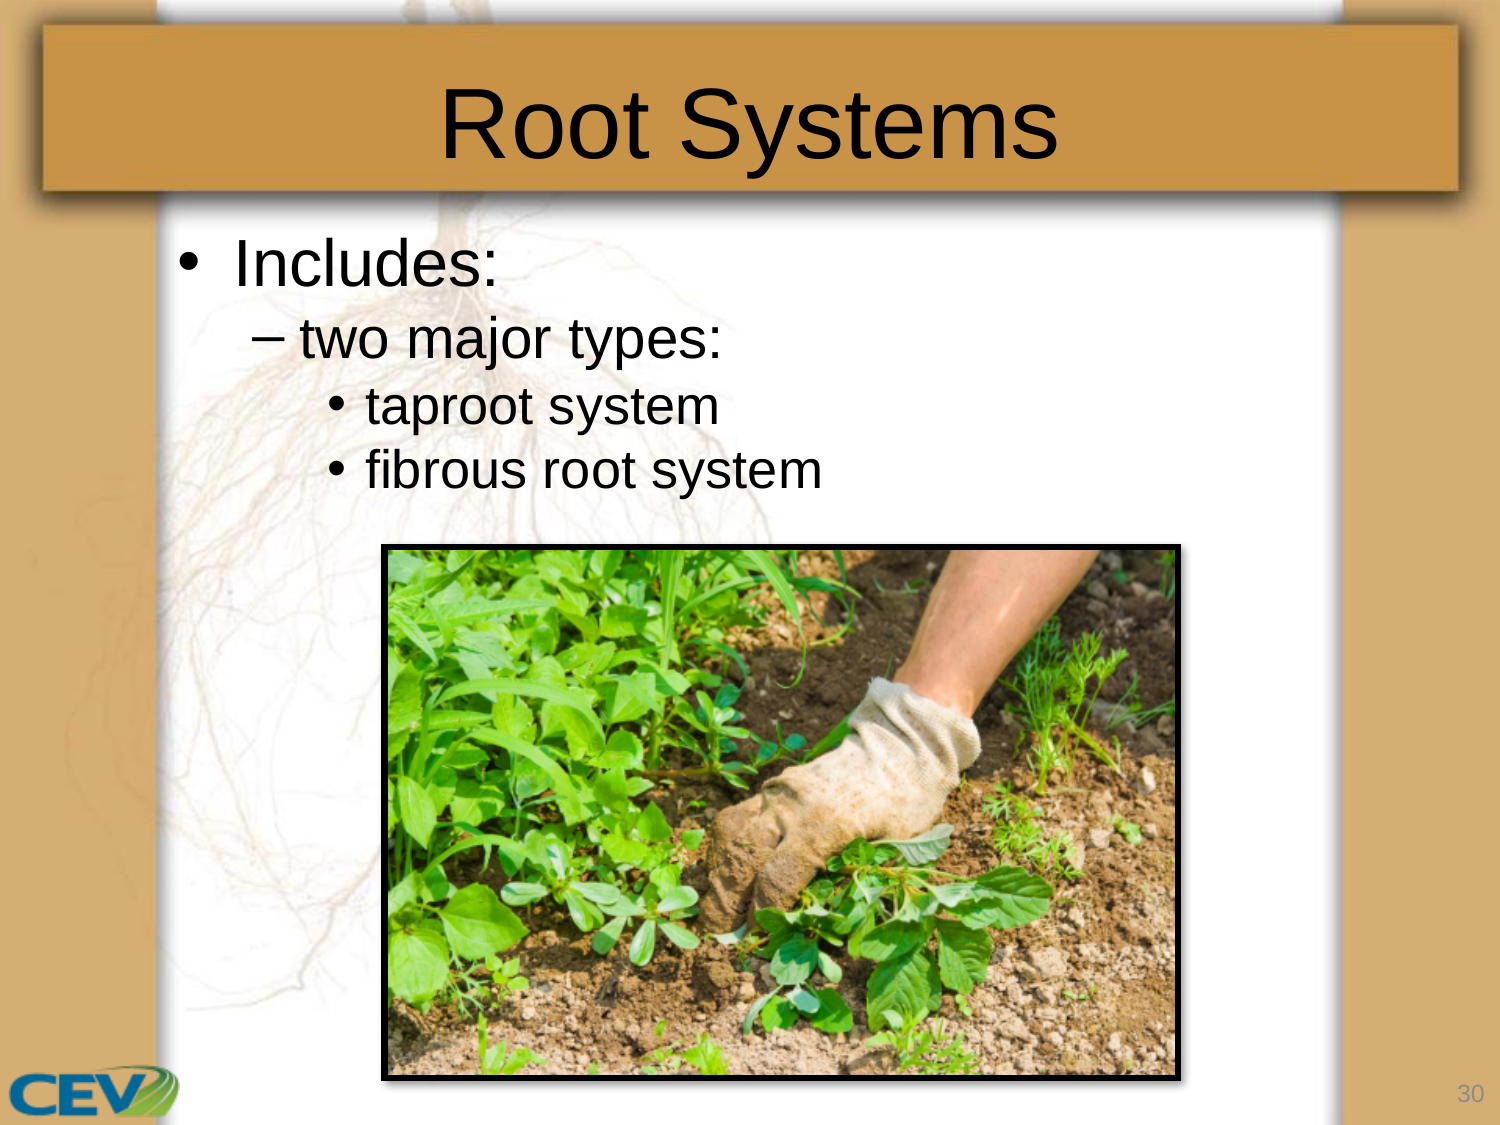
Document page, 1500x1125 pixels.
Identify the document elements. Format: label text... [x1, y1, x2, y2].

picture [0, 0, 1500, 1125]
list Includes: two major types: taproot system fibrous root system [162, 212, 1338, 1005]
picture [387, 549, 1176, 1076]
title Root Systems [75, 24, 1425, 213]
slide_number 30 [1149, 1062, 1500, 1123]
